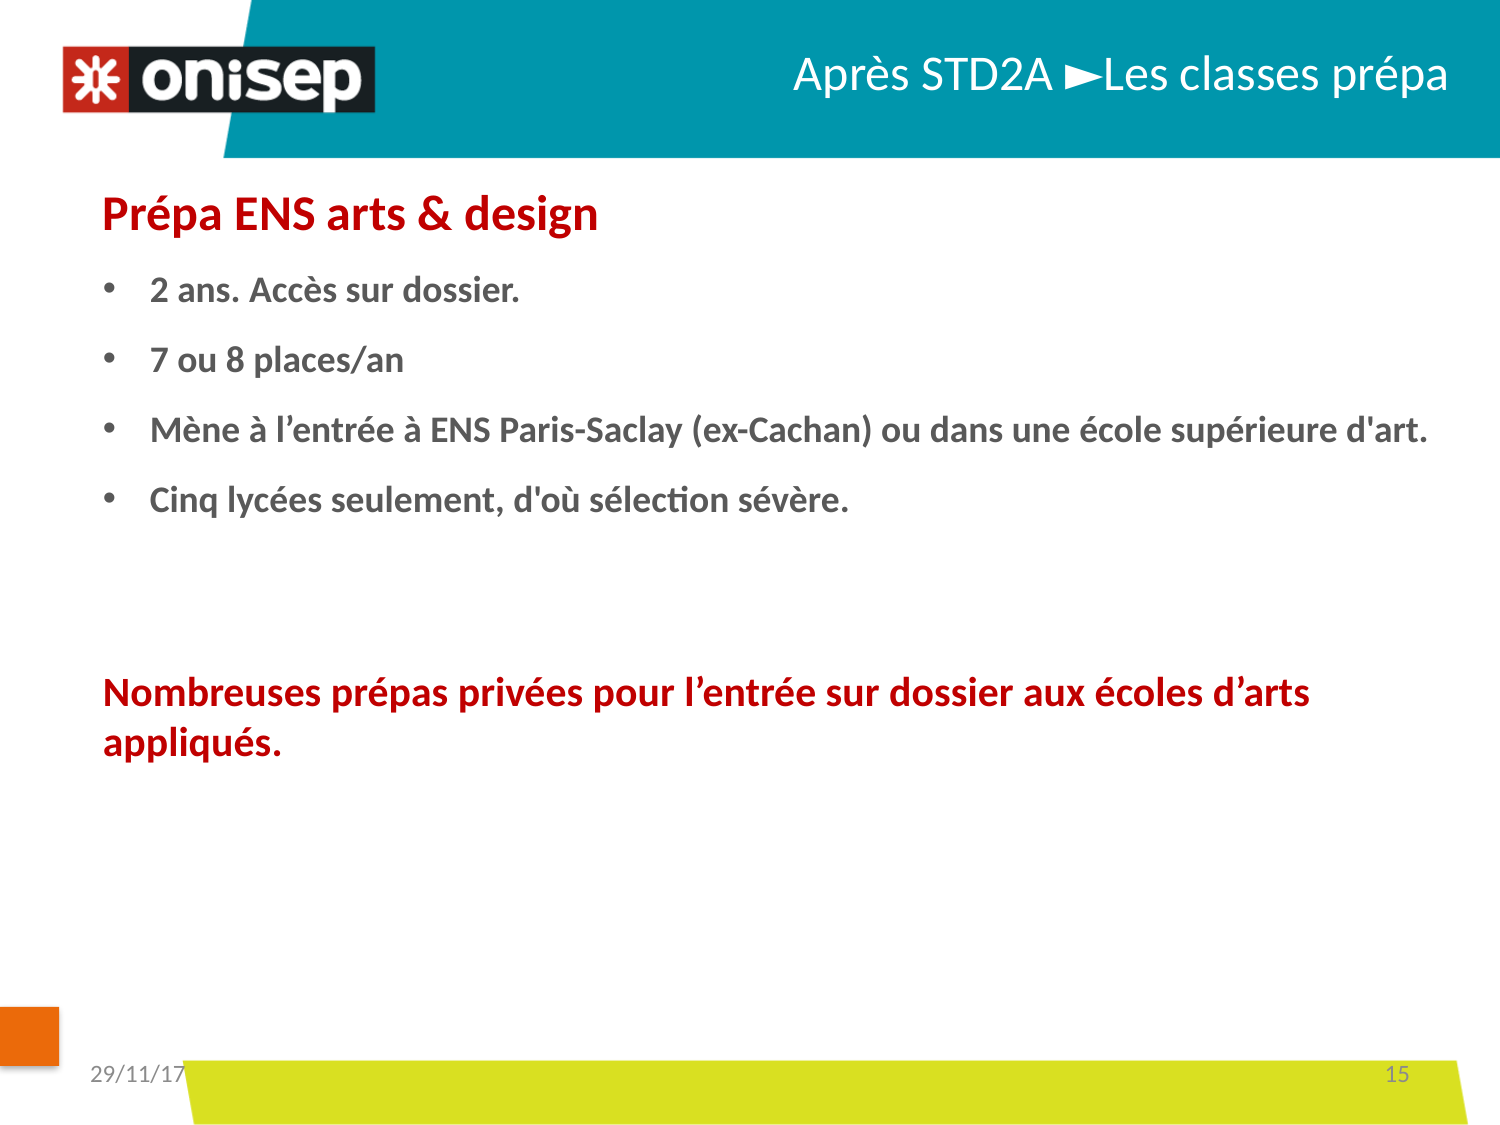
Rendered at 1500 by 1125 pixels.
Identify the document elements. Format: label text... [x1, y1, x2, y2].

text_box [0, 1006, 60, 1067]
text_box Prépa ENS arts & design 2 ans. Accès sur dossier. 7 ou 8 places/an Mène à l’entrée à ENS Paris-Saclay (ex-Cachan) ou dans une école supérieure d'art. Cinq lycées seulement, d'où sélection sévère. Nombreuses prépas privées pour l’entrée sur dossier aux écoles d’arts appliqués. [88, 172, 1450, 888]
slide_number 15 [1074, 1042, 1425, 1103]
picture [0, 0, 1500, 1125]
text_box Après STD2A ►Les classes prépa [386, 30, 1465, 111]
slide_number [75, 1042, 425, 1103]
